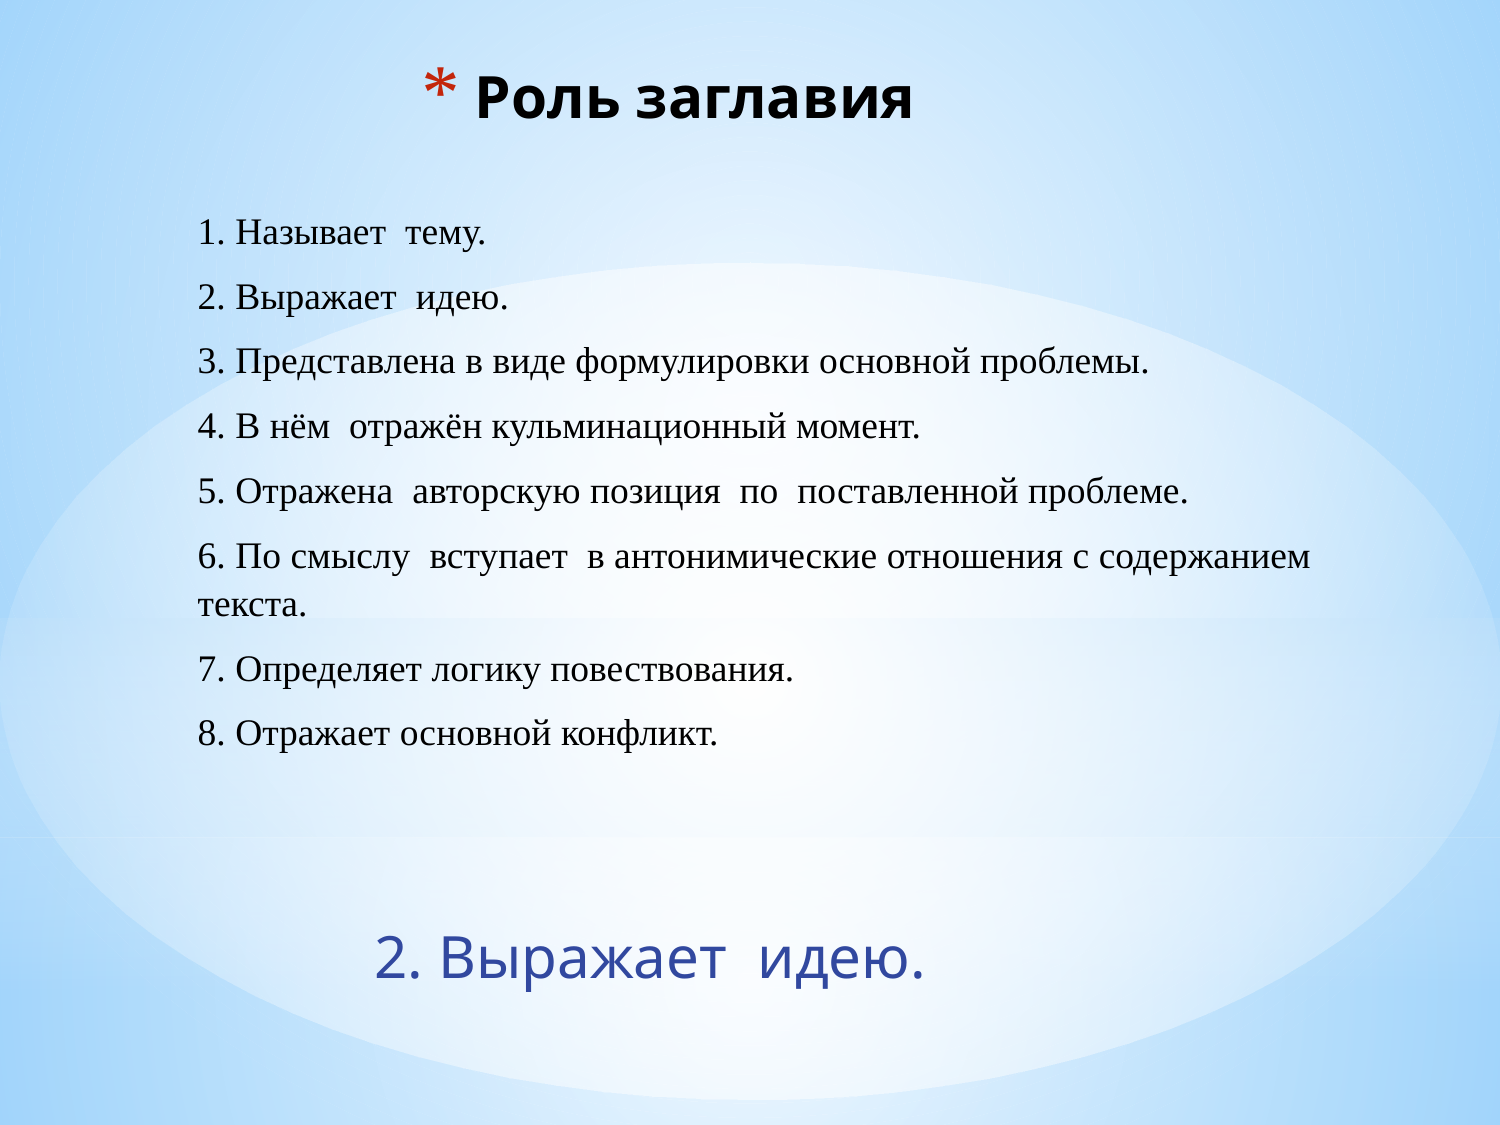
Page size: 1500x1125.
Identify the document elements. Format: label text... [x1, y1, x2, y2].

title Роль заглавия [75, 52, 1263, 129]
text_box 1. Называет тему. 2. Выражает идею. 3. Представлена в виде формулировки основной проблемы. 4. В нём отражён кульминационный момент. 5. Отражена авторскую позиция по поставленной проблеме. 6. По смыслу вступает в антонимические отношения с содержанием текста. 7. Определяет логику повествования. 8. Отражает основной конфликт. [182, 196, 1365, 761]
text_box 2. Выражает идею. [234, 902, 1067, 998]
